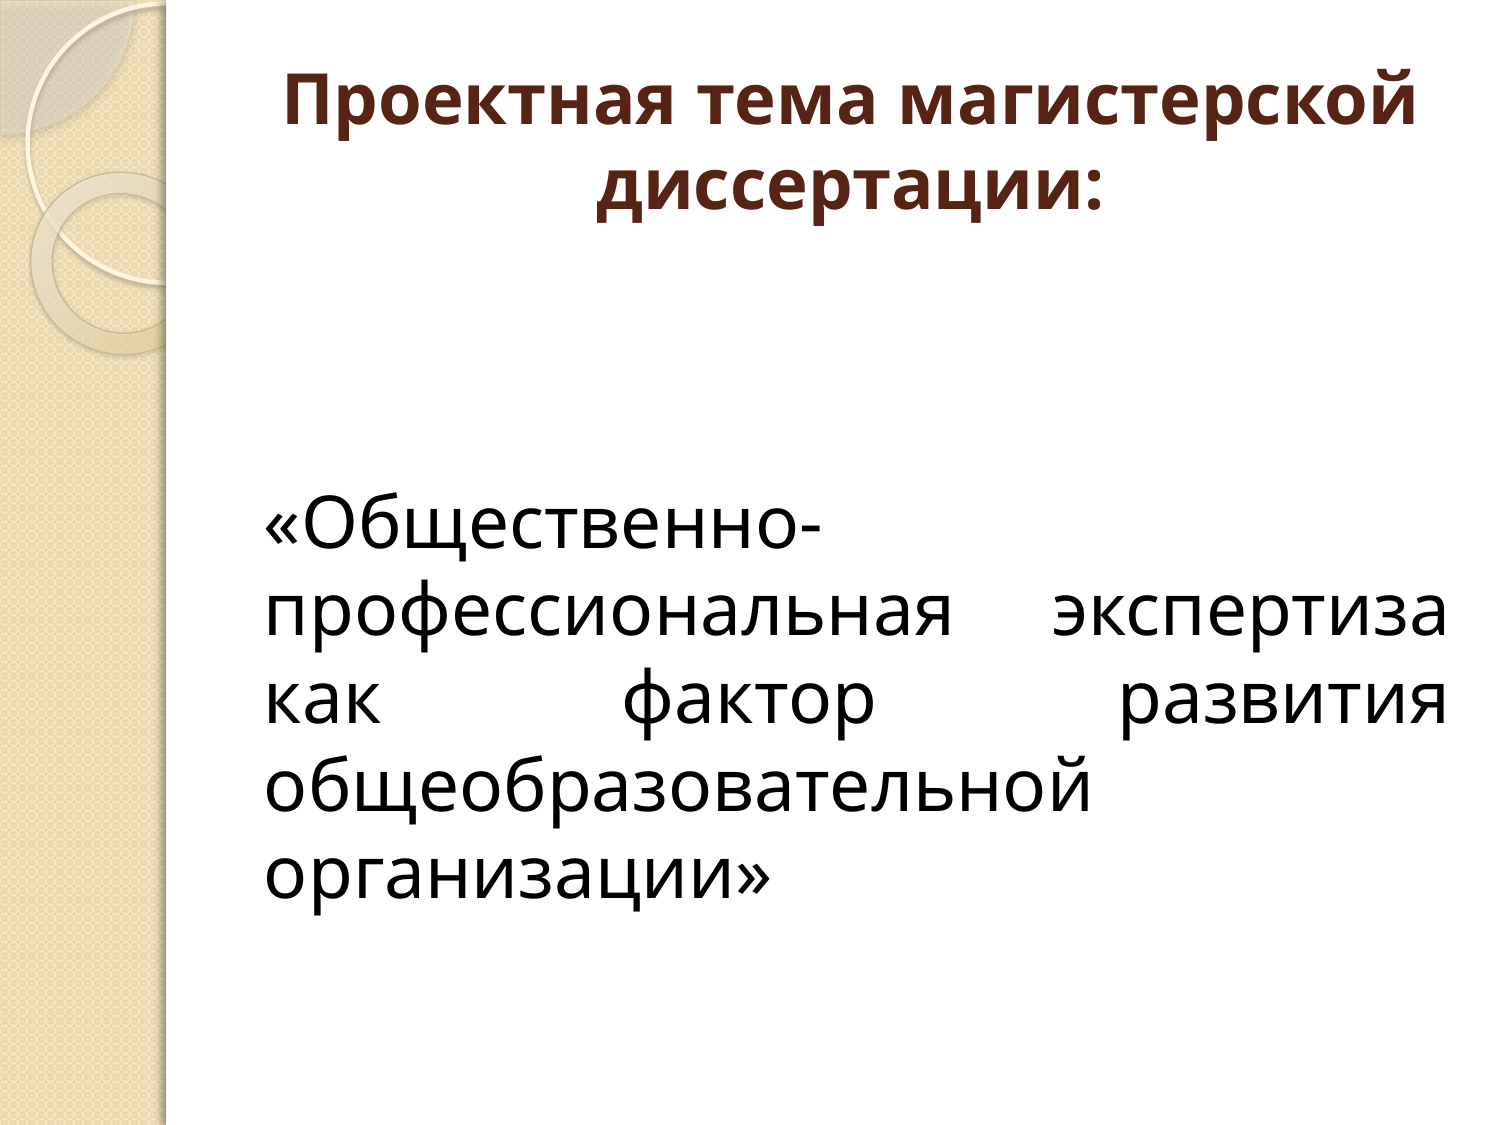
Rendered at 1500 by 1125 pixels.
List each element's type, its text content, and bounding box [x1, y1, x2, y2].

list «Общественно-профессиональная экспертиза как фактор развития общеобразовательной организации» [235, 467, 1466, 788]
title Проектная тема магистерской диссертации: [235, 45, 1466, 233]
